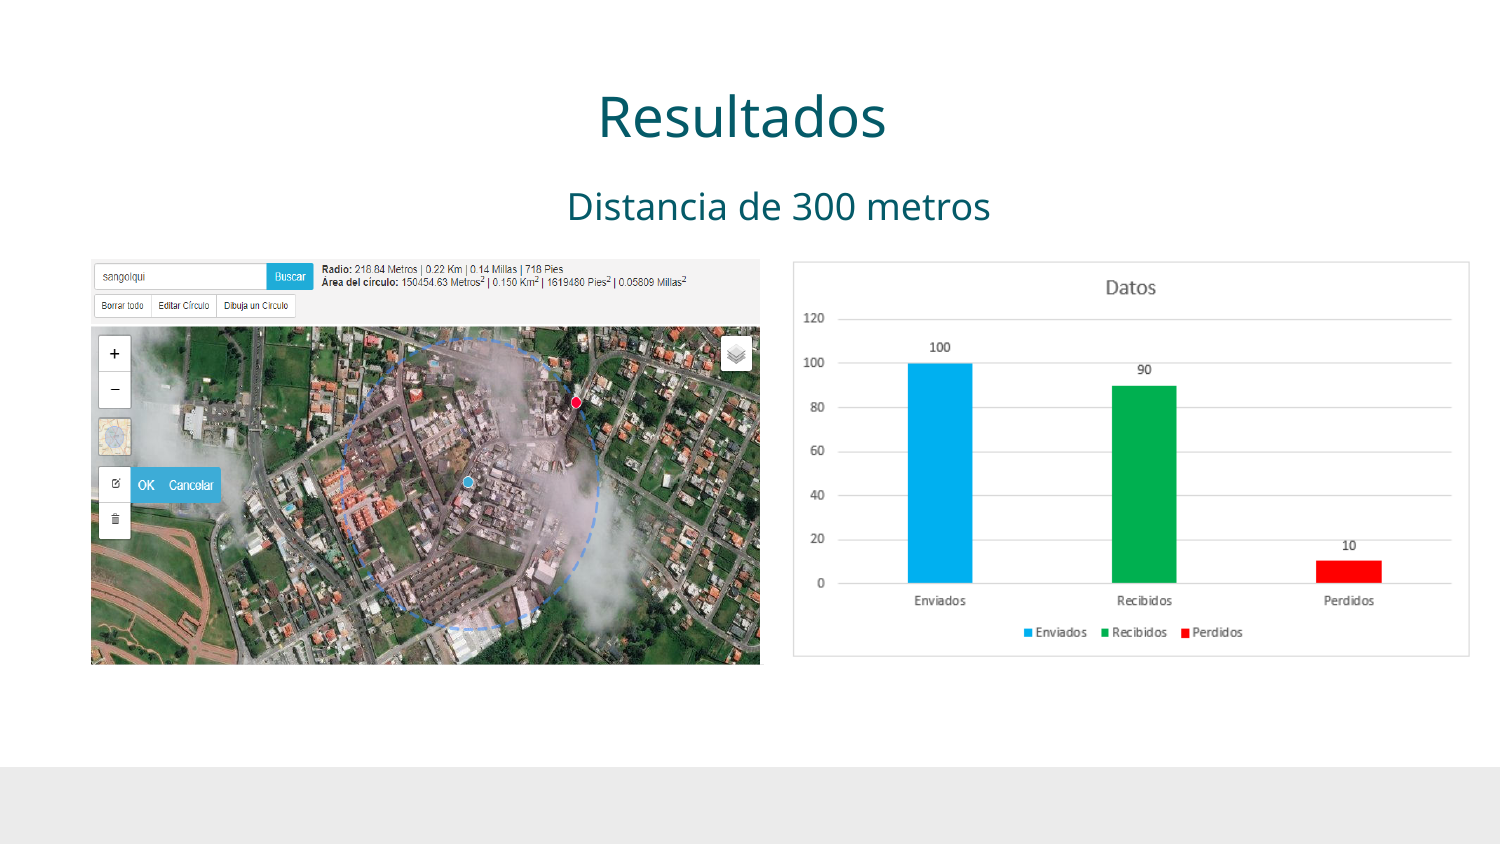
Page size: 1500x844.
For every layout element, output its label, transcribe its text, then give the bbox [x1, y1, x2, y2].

picture [91, 256, 765, 665]
title Resultados [118, 88, 1382, 142]
picture [778, 244, 1478, 678]
text_box Distancia de 300 metros [456, 179, 1102, 232]
